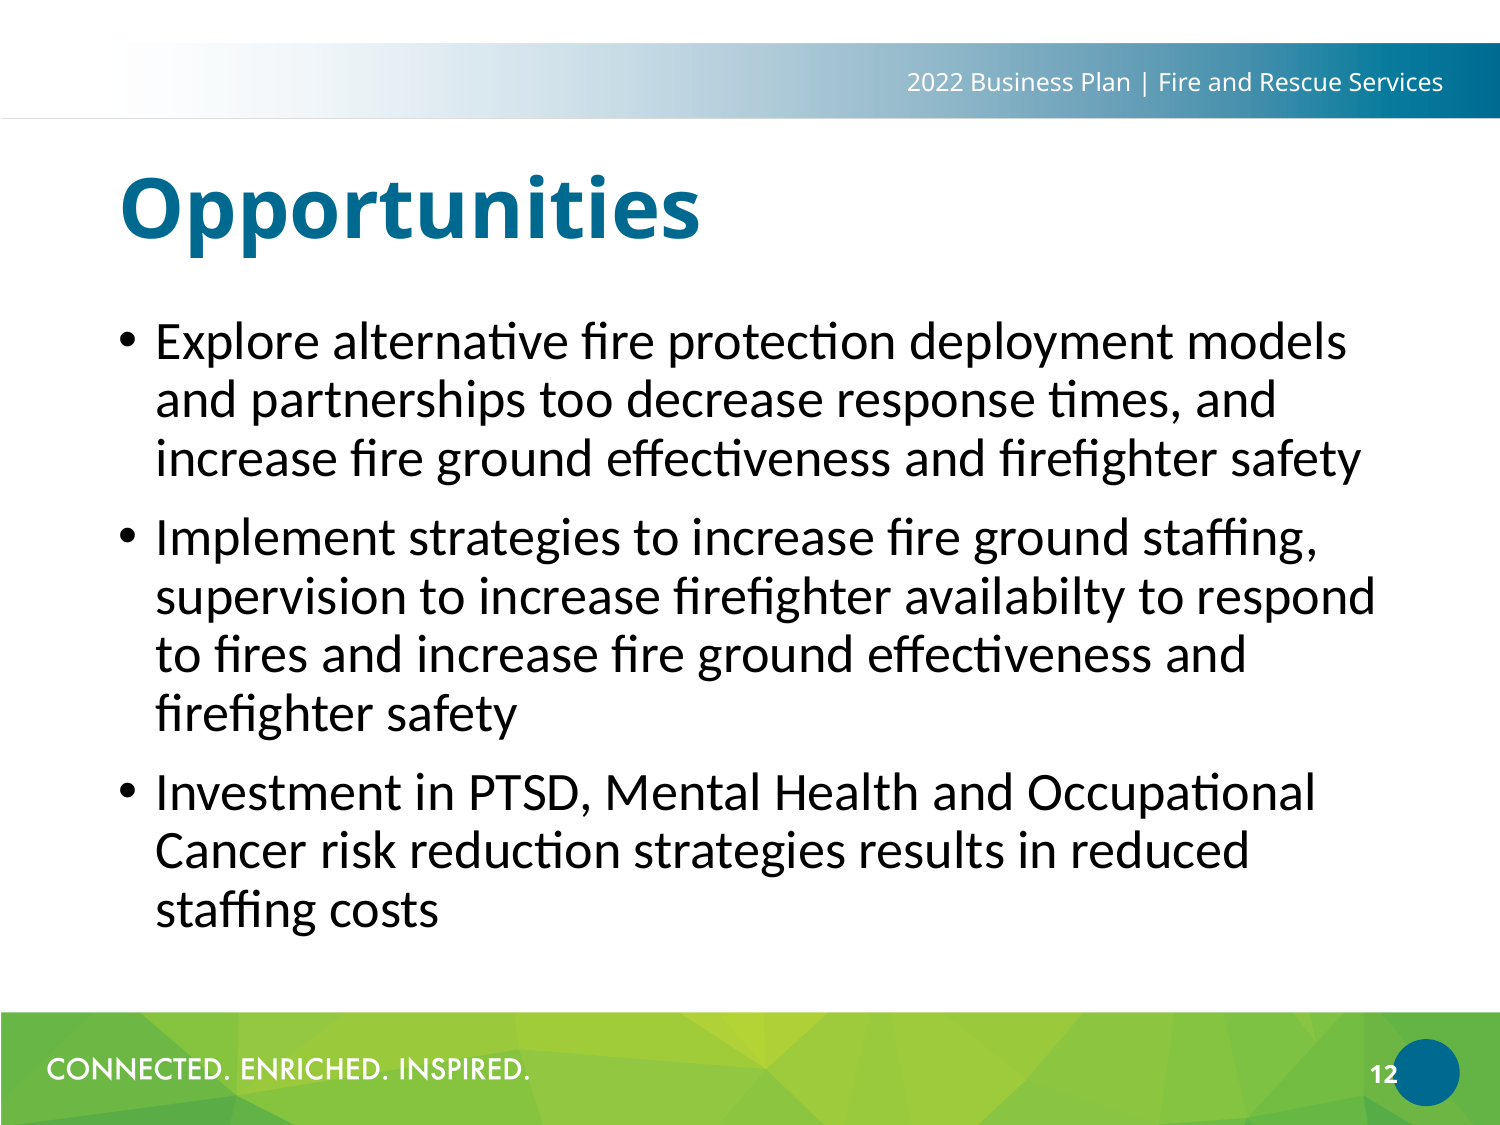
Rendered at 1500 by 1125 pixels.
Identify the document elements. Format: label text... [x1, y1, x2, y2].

picture [0, 0, 1500, 1125]
footer 2022 Business Plan | Fire and Rescue Services [890, 53, 1460, 114]
list Explore alternative fire protection deployment models and partnerships too decrease response times, and increase fire ground effectiveness and firefighter safety Implement strategies to increase fire ground staffing, supervision to increase firefighter availabilty to respond to fires and increase fire ground effectiveness and firefighter safety Investment in PTSD, Mental Health and Occupational Cancer risk reduction strategies results in reduced staffing costs [103, 304, 1397, 955]
title Opportunities [103, 145, 1397, 278]
